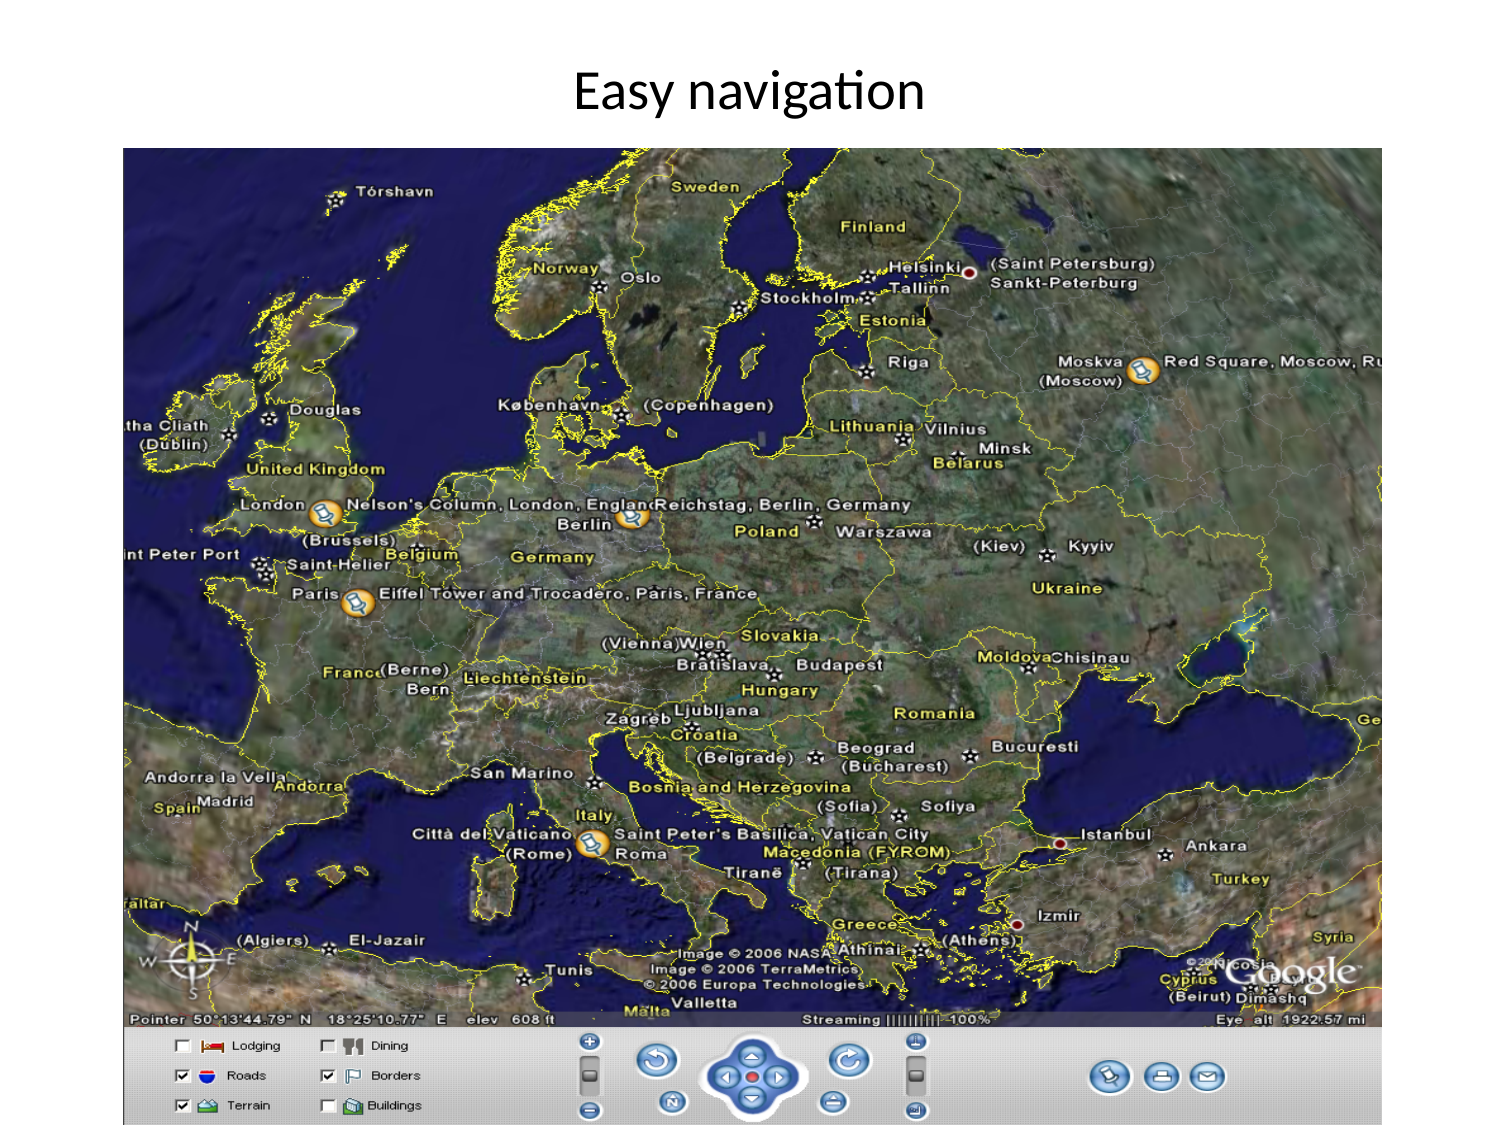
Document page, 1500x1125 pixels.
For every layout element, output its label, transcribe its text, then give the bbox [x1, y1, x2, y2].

title Easy navigation [75, 45, 1425, 129]
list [123, 148, 1383, 1125]
